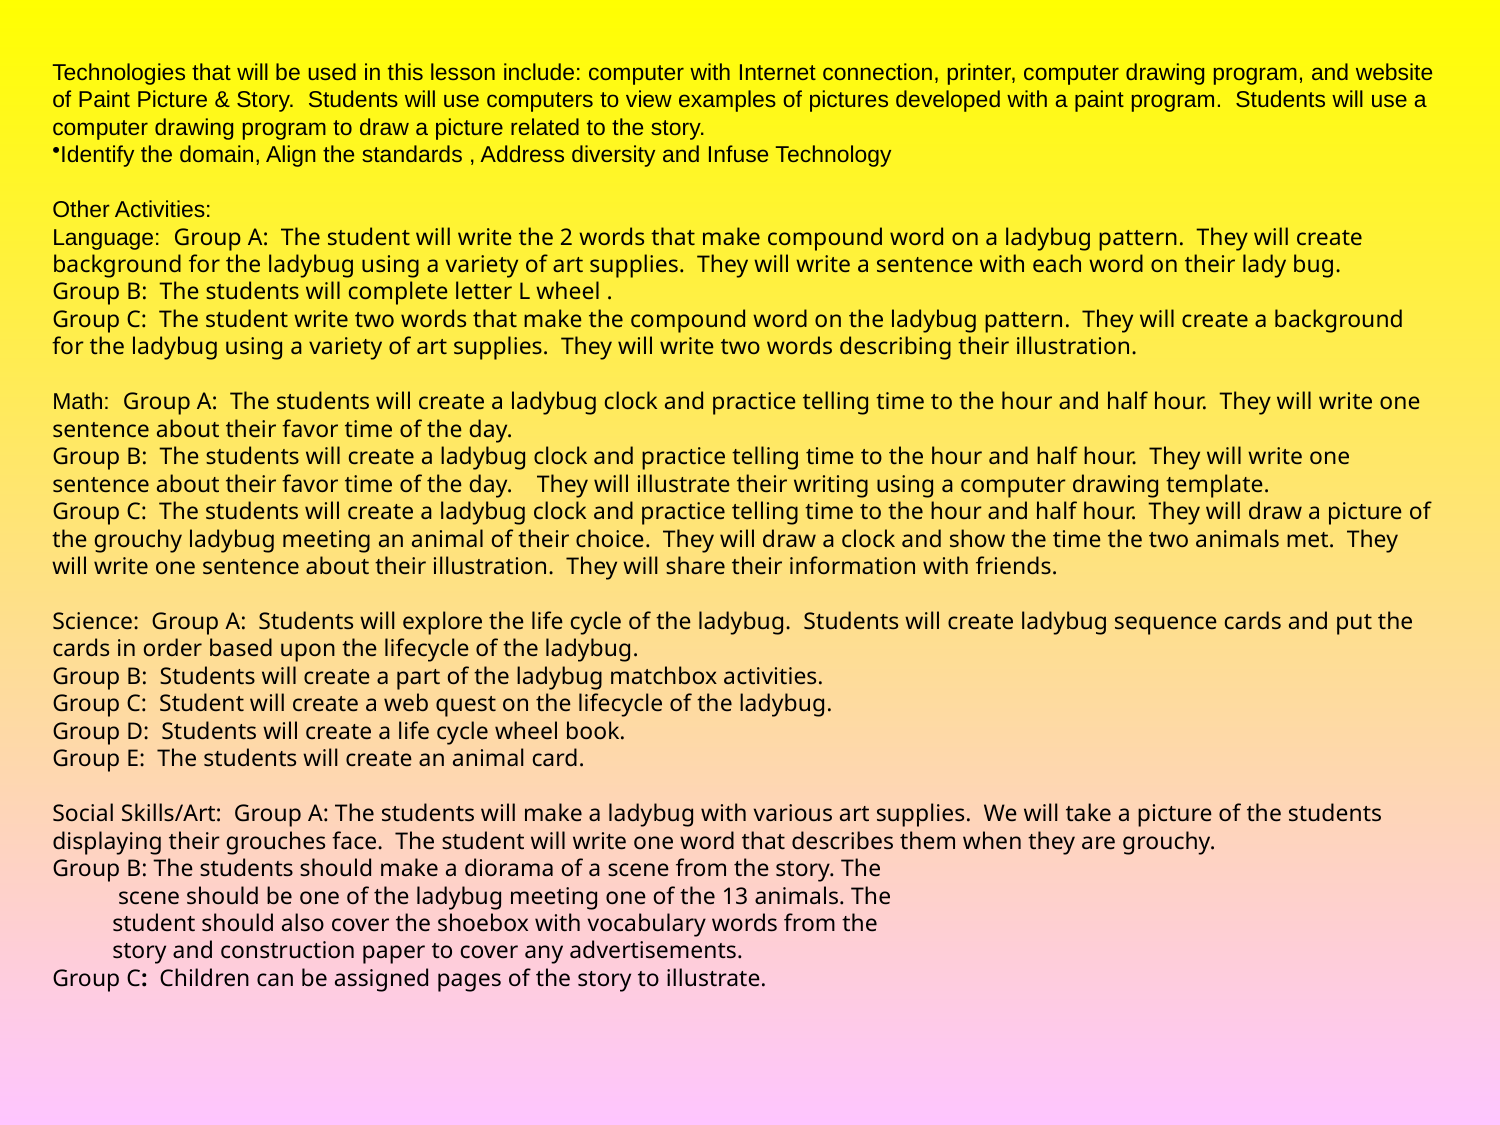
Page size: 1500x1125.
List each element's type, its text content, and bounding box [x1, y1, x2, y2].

text_box Technologies that will be used in this lesson include: computer with Internet connection, printer, computer drawing program, and website of Paint Picture & Story. Students will use computers to view examples of pictures developed with a paint program. Students will use a computer drawing program to draw a picture related to the story. Identify the domain, Align the standards , Address diversity and Infuse Technology Other Activities: Language: Group A: The student will write the 2 words that make compound word on a ladybug pattern. They will create background for the ladybug using a variety of art supplies. They will write a sentence with each word on their lady bug. Group B: The students will complete letter L wheel . Group C: The student write two words that make the compound word on the ladybug pattern. They will create a background for the ladybug using a variety of art supplies. They will write two words describing their illustration. Math: Group A: The students will create a ladybug clock and practice telling time to the hour and half hour. They will write one sentence about their favor time of the day. Group B: The students will create a ladybug clock and practice telling time to the hour and half hour. They will write one sentence about their favor time of the day. They will illustrate their writing using a computer drawing template. Group C: The students will create a ladybug clock and practice telling time to the hour and half hour. They will draw a picture of the grouchy ladybug meeting an animal of their choice. They will draw a clock and show the time the two animals met. They will write one sentence about their illustration. They will share their information with friends. Science: Group A: Students will explore the life cycle of the ladybug. Students will create ladybug sequence cards and put the cards in order based upon the lifecycle of the ladybug. Group B: Students will create a part of the ladybug matchbox activities. Group C: Student will create a web quest on the lifecycle of the ladybug. Group D: Students will create a life cycle wheel book. Group E: The students will create an animal card. Social Skills/Art: Group A: The students will make a ladybug with various art supplies. We will take a picture of the students displaying their grouches face. The student will write one word that describes them when they are grouchy. Group B: The students should make a diorama of a scene from the story. The scene should be one of the ladybug meeting one of the 13 animals. The student should also cover the shoebox with vocabulary words from the story and construction paper to cover any advertisements. Group C: Children can be assigned pages of the story to illustrate. [37, 49, 1450, 1109]
